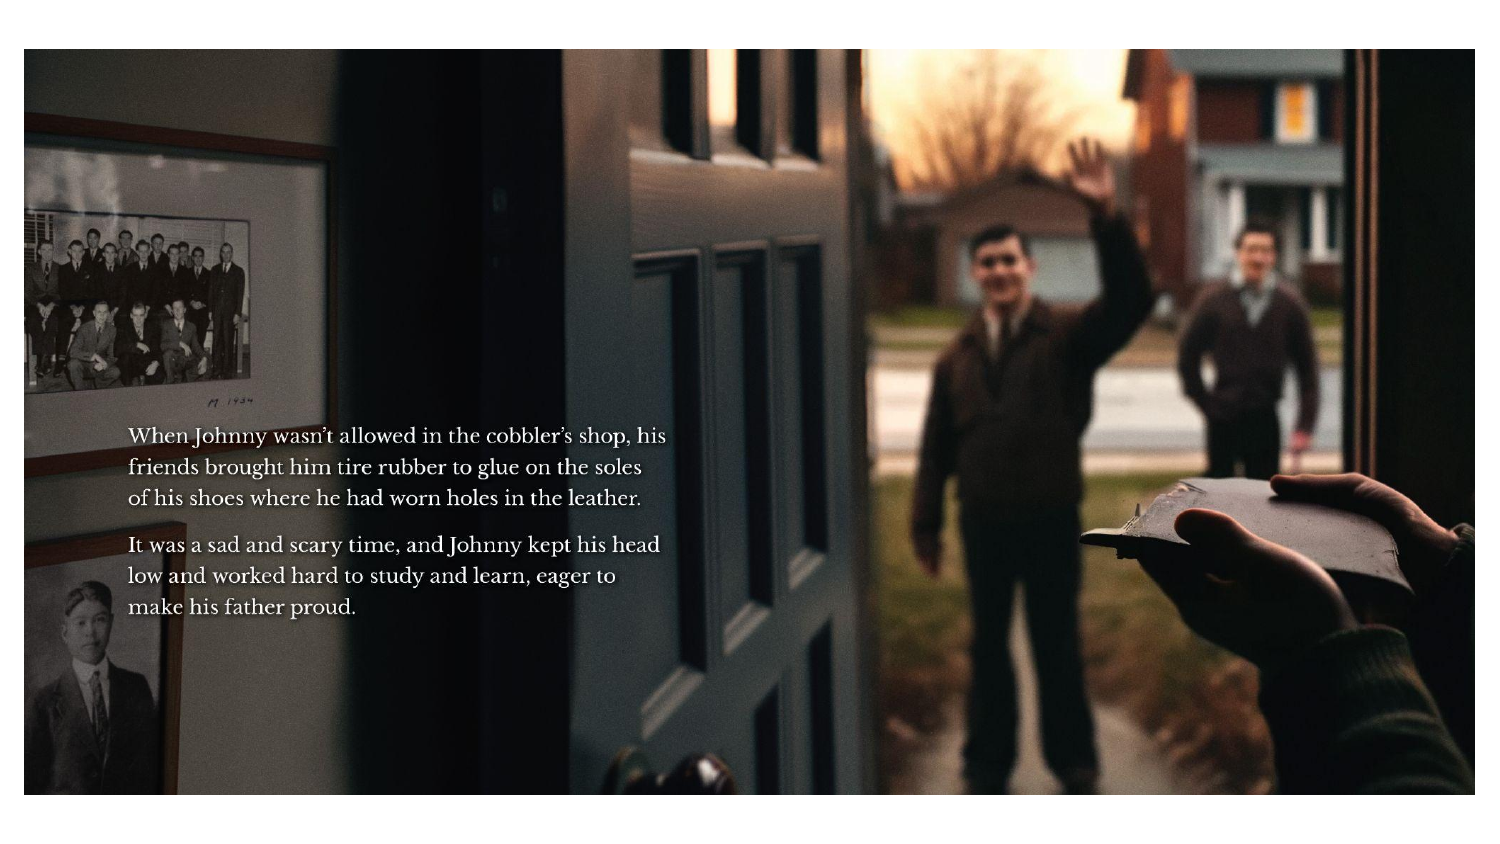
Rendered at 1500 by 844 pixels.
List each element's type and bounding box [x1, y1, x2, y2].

picture [24, 48, 1476, 795]
